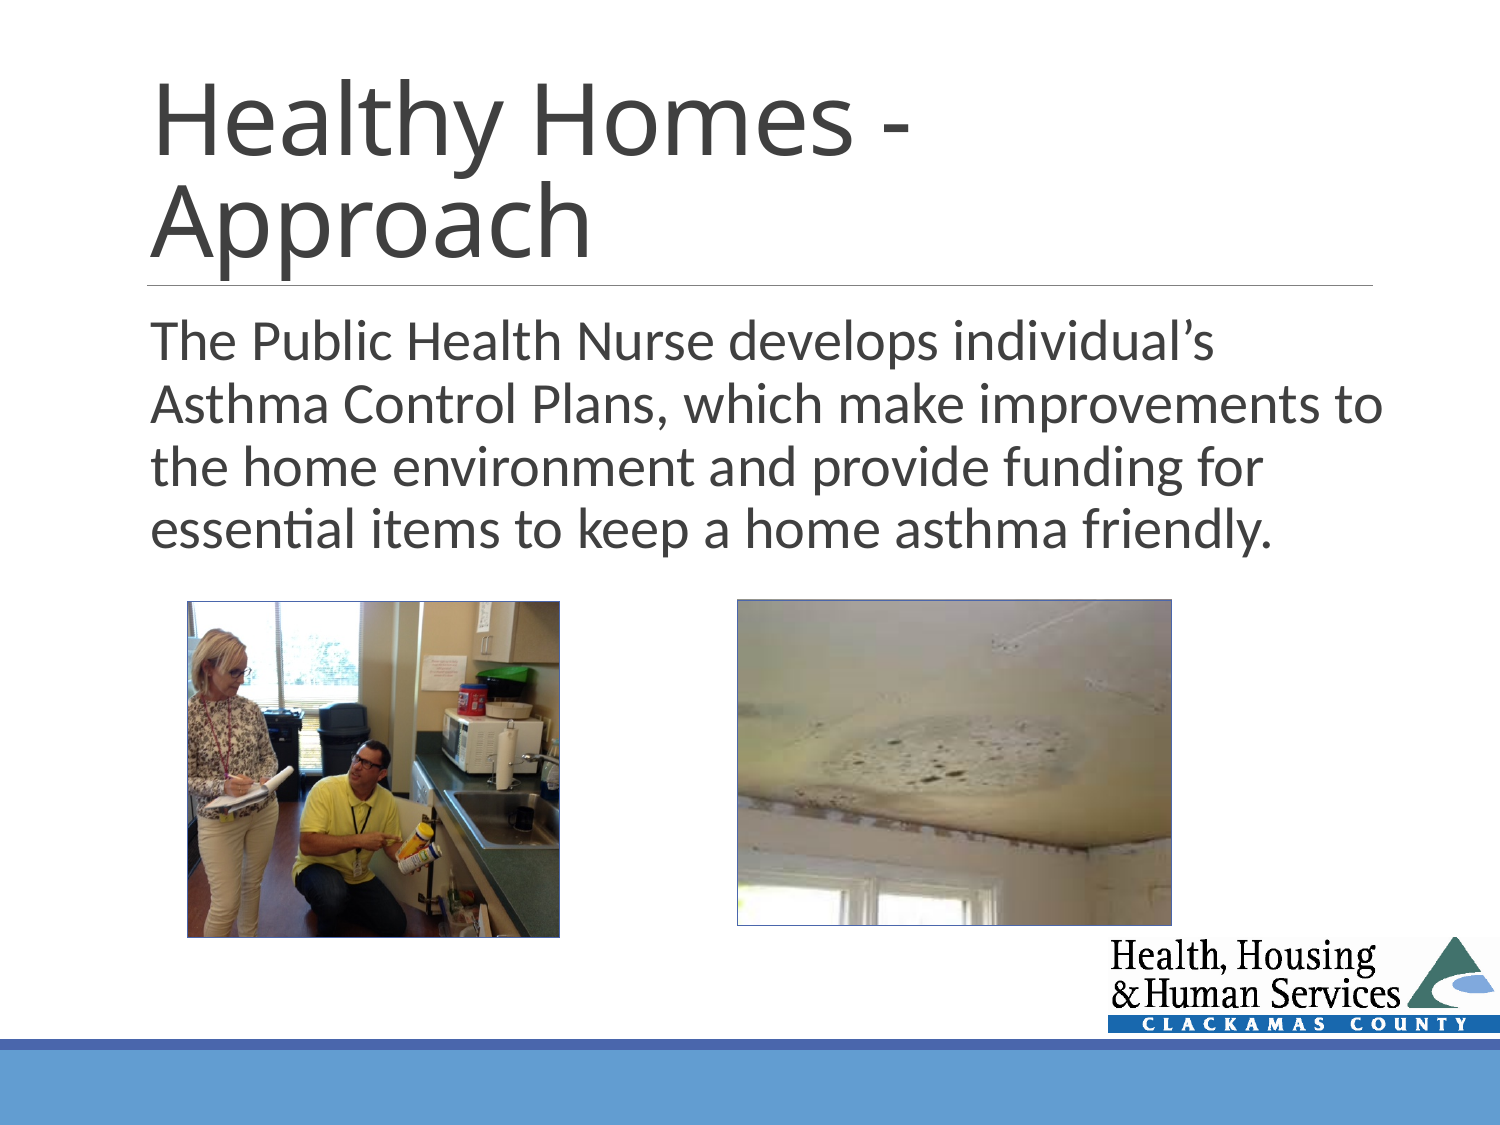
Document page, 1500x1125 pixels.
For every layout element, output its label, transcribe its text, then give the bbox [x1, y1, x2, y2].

picture [186, 600, 561, 938]
title Healthy Homes - Approach [135, 47, 1373, 285]
picture [1108, 936, 1500, 1034]
picture [736, 599, 1172, 926]
list The Public Health Nurse develops individual’s Asthma Control Plans, which make improvements to the home environment and provide funding for essential items to keep a home asthma friendly. [135, 302, 1388, 963]
